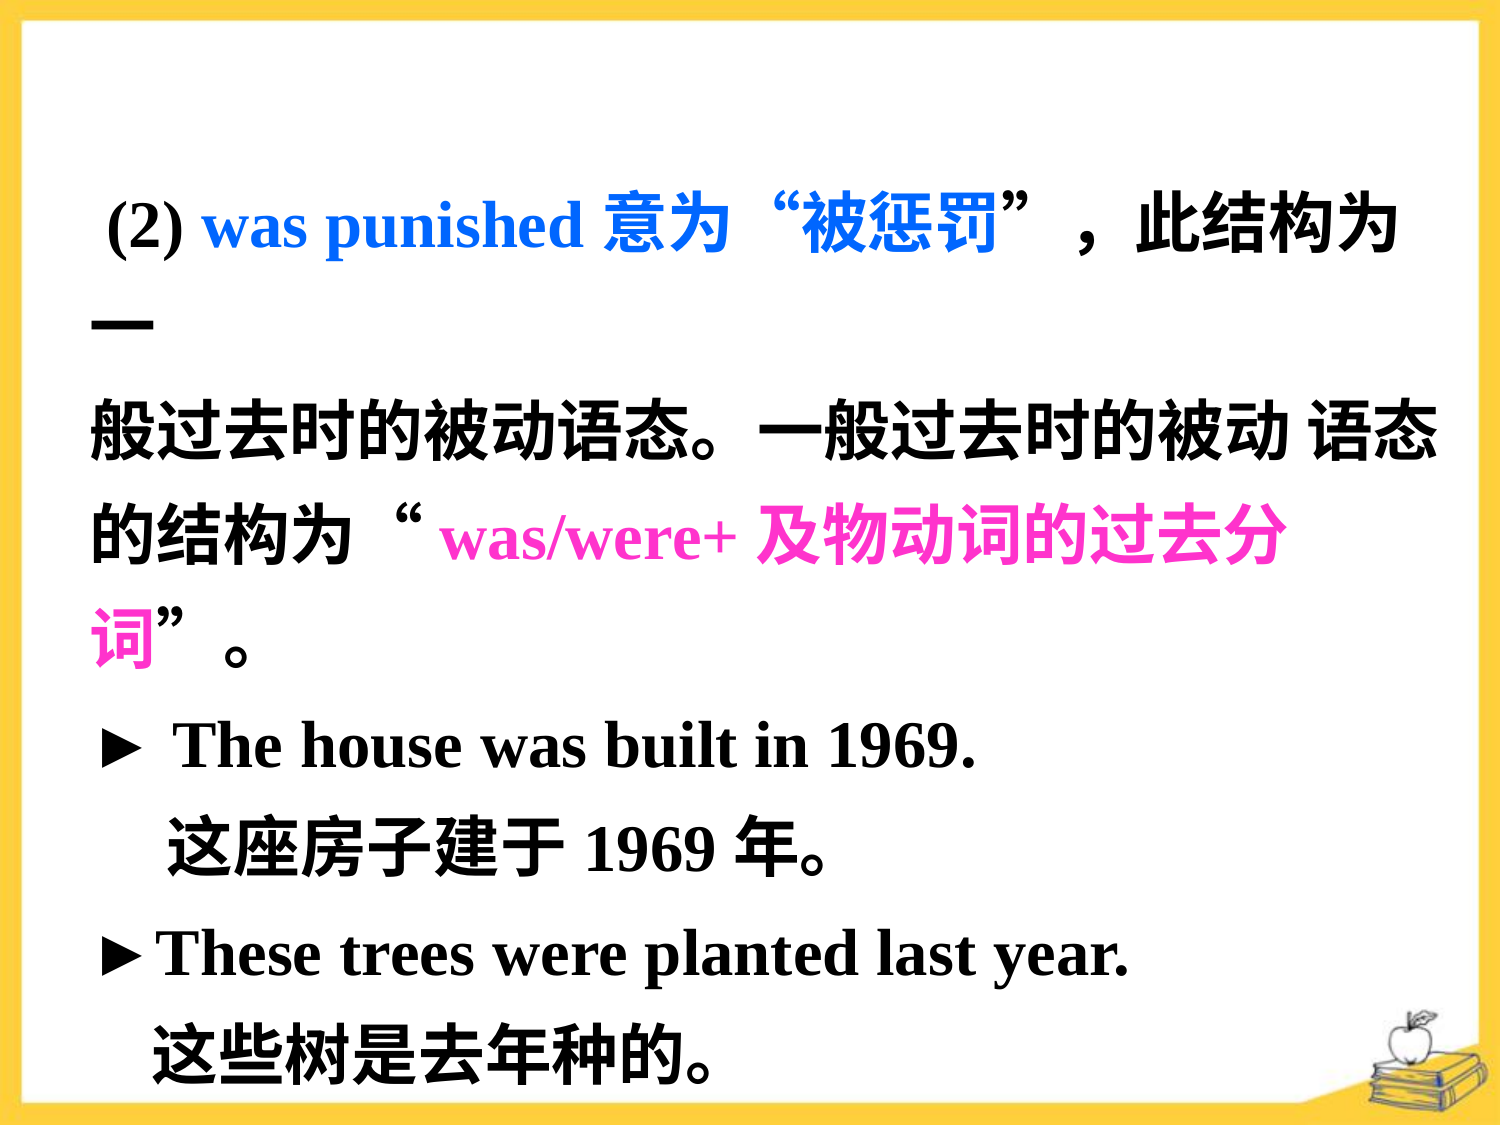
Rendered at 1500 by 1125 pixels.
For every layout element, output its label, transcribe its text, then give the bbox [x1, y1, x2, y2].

text_box (2) was punished意为“被惩罚”，此结构为一 般过去时的被动语态。一般过去时的被动 语态的结构为“was/were+及物动词的过去分词”。 ► The house was built in 1969. 这座房子建于1969年。 ►These trees were planted last year. 这些树是去年种的。 [75, 149, 1475, 1101]
picture [0, 0, 1500, 1125]
